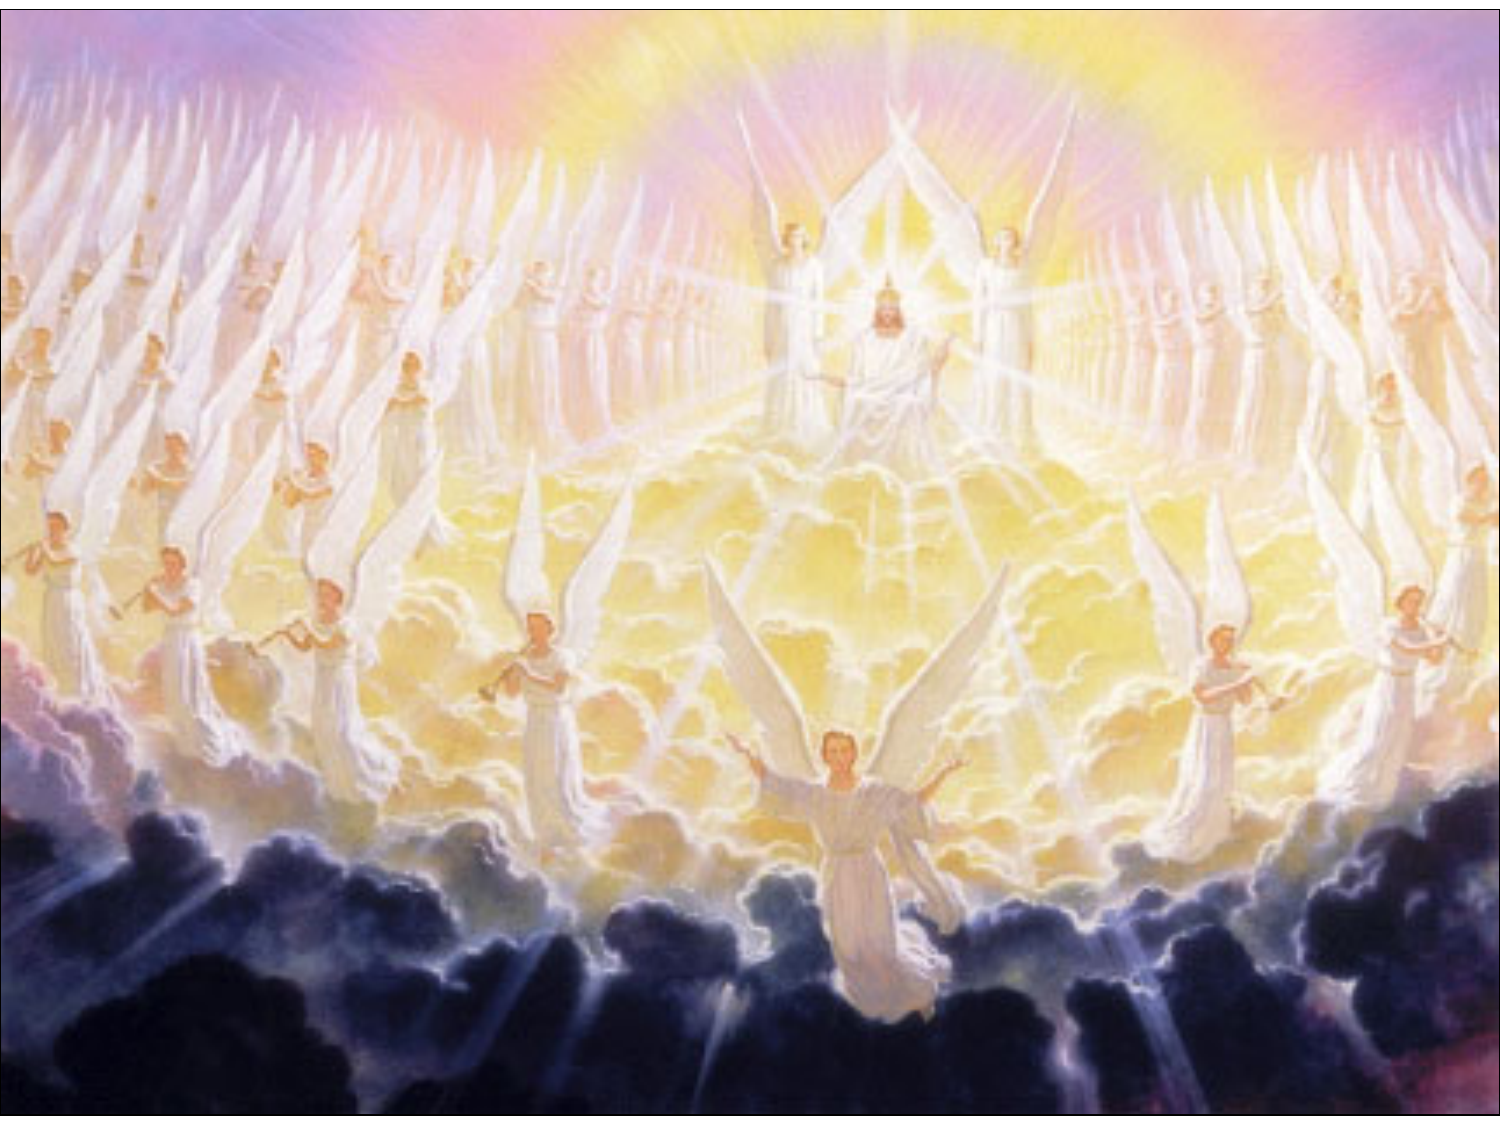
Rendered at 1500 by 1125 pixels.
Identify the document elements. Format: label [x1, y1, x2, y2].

text_box [0, 9, 1500, 1116]
